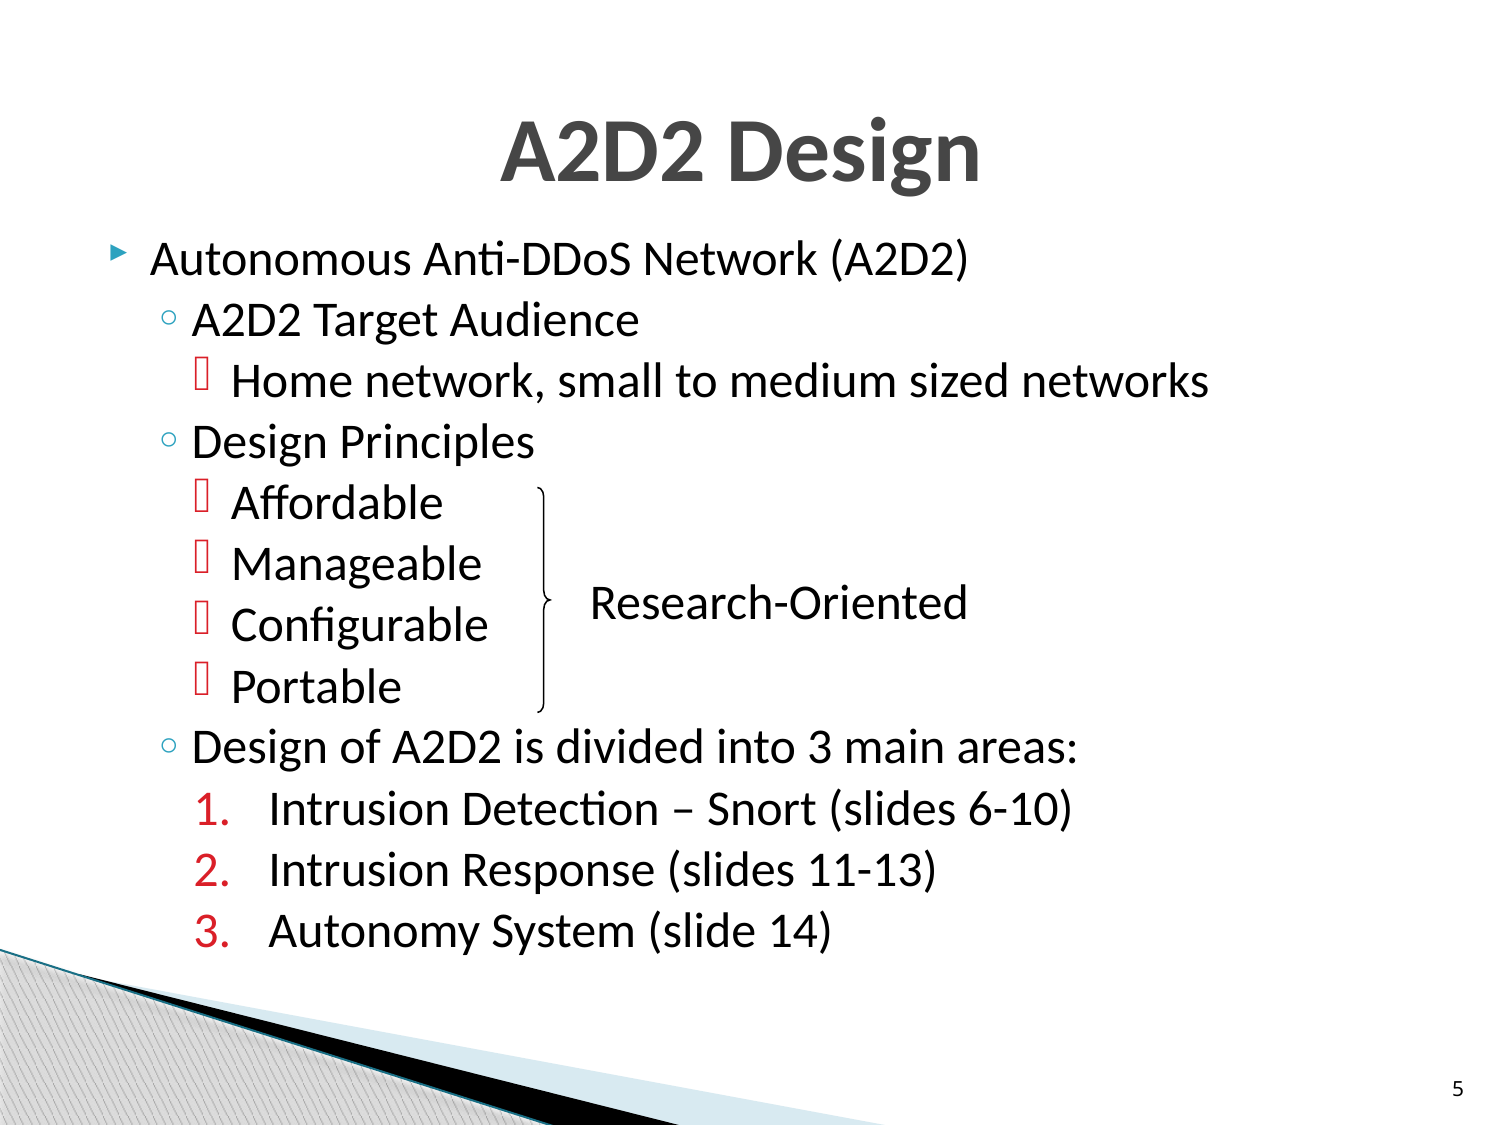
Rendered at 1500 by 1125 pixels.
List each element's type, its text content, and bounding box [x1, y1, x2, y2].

slide_number 5 [1418, 1051, 1479, 1112]
text_box [537, 487, 550, 713]
list Autonomous Anti-DDoS Network (A2D2) A2D2 Target Audience Home network, small to medium sized networks Design Principles Affordable Manageable Configurable Portable Design of A2D2 is divided into 3 main areas: Intrusion Detection – Snort (slides 6-10) Intrusion Response (slides 11-13) Autonomy System (slide 14) [75, 224, 1425, 988]
text_box Research-Oriented [575, 562, 1063, 638]
title A2D2 Design [112, 50, 1391, 239]
